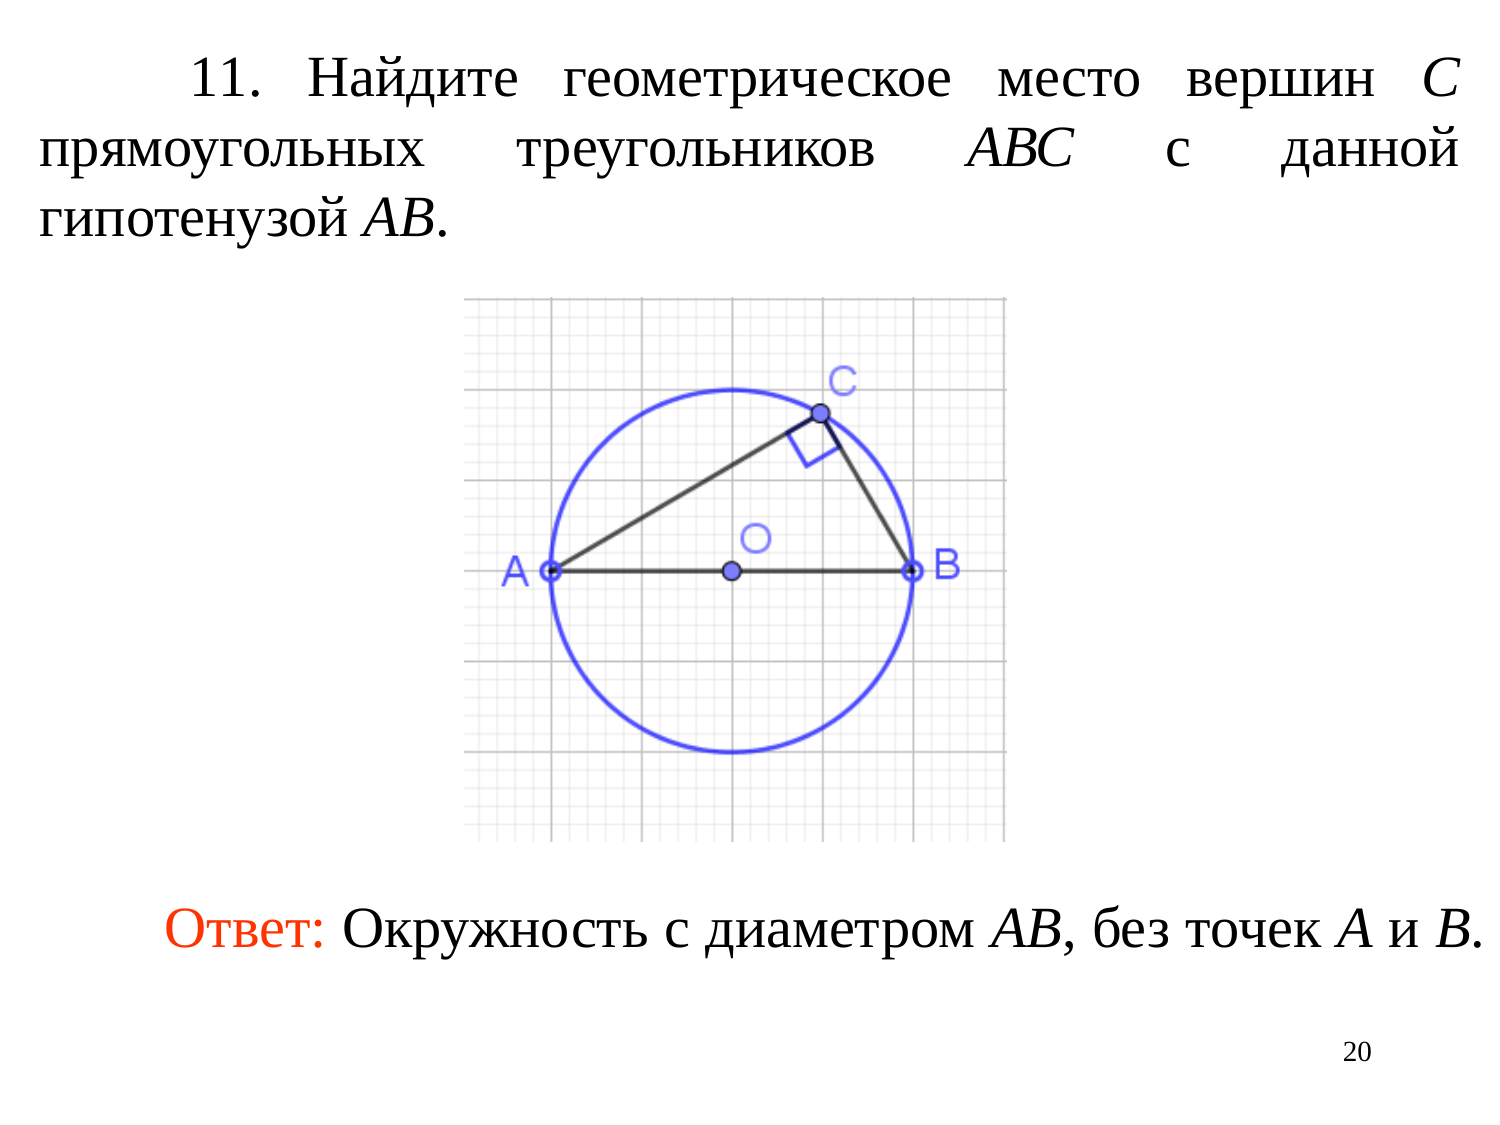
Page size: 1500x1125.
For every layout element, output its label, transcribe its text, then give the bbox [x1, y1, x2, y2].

slide_number 20 [1074, 1025, 1388, 1100]
text_box Ответ: Окружность с диаметром AB, без точек A и B. [0, 881, 1500, 967]
text_box 11. Найдите геометрическое место вершин C прямоугольных треугольников АВС с данной гипотенузой АB. [24, 30, 1475, 256]
picture [464, 297, 1007, 843]
